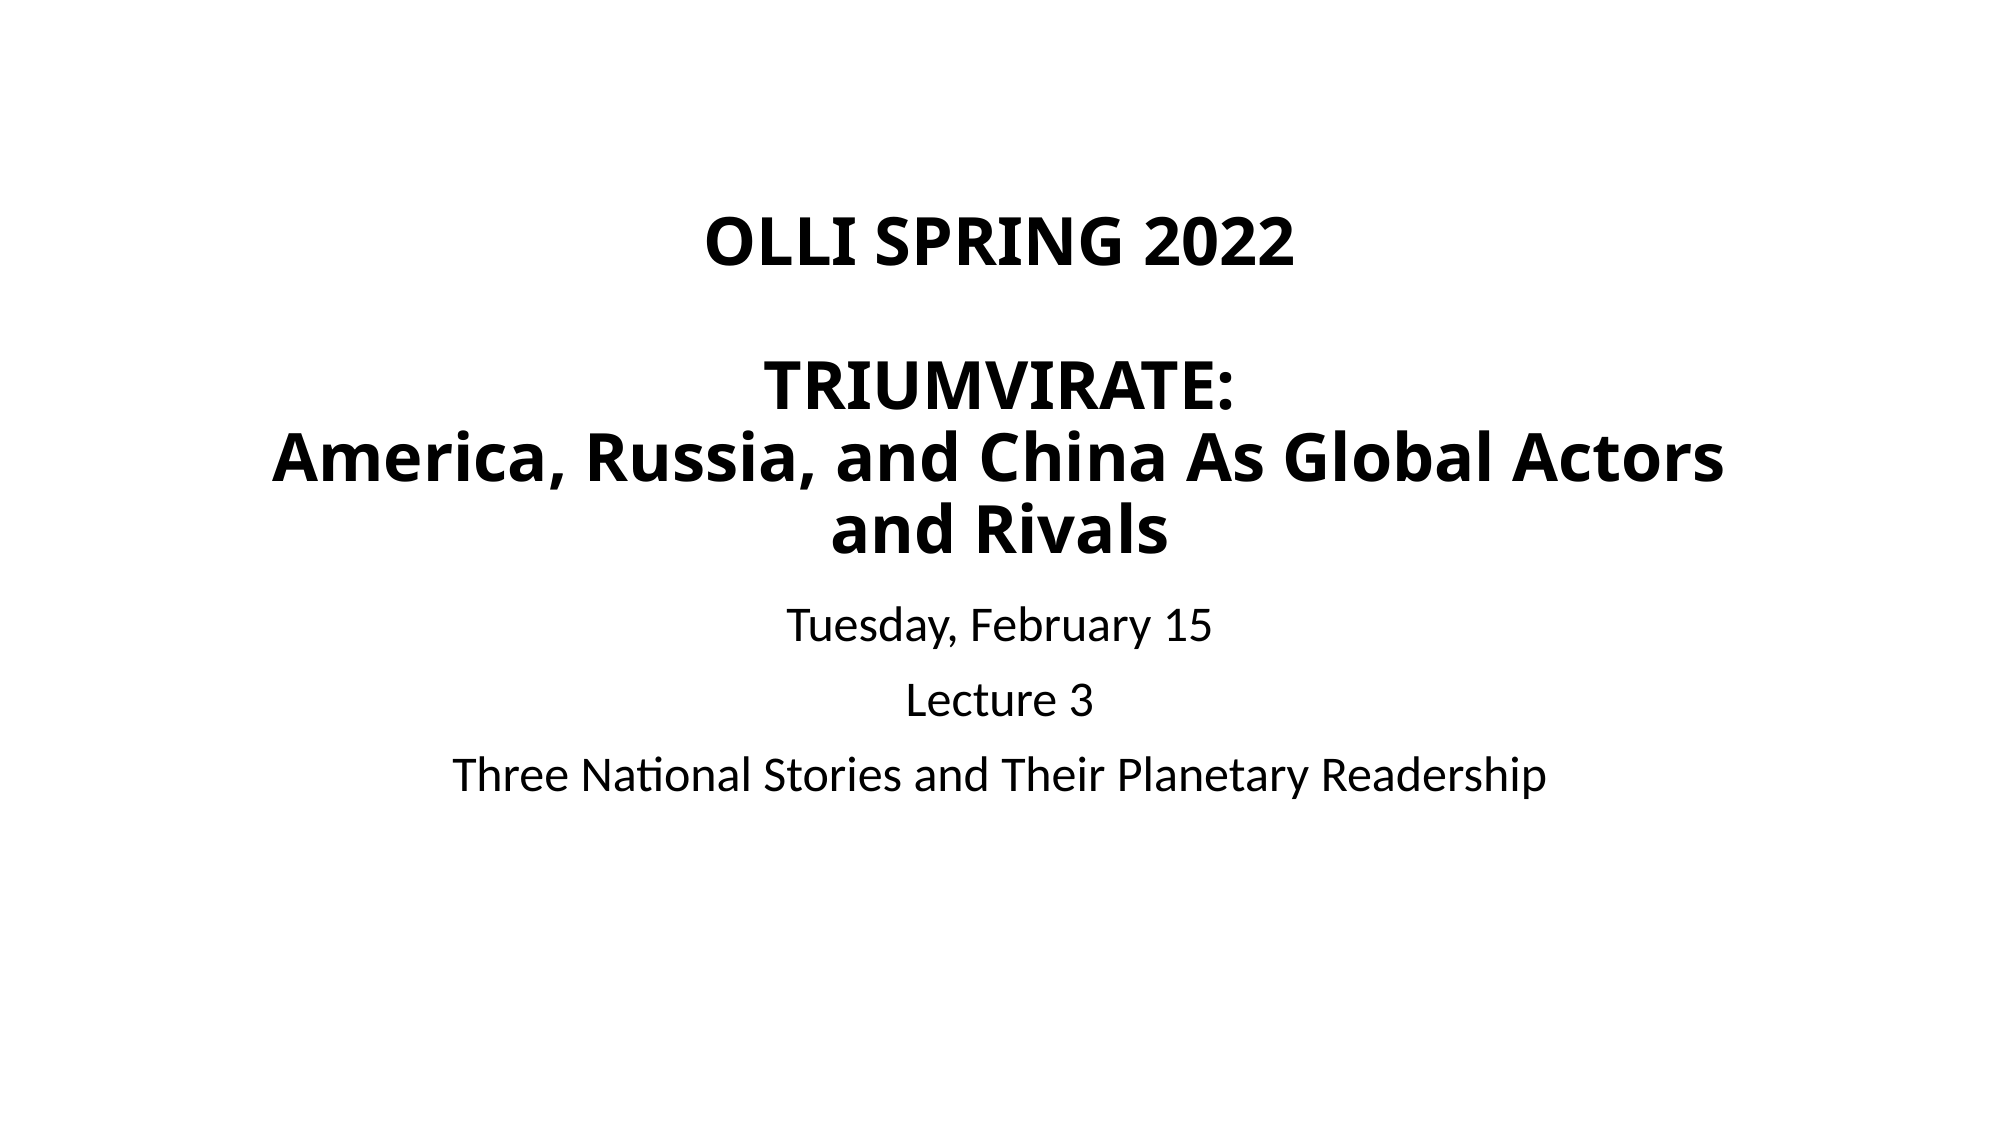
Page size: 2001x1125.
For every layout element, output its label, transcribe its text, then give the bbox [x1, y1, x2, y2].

title OLLI SPRING 2022 TRIUMVIRATE: America, Russia, and China As Global Actors and Rivals [249, 184, 1750, 576]
subtitle Tuesday, February 15 Lecture 3 Three National Stories and Their Planetary Readership [249, 590, 1750, 863]
